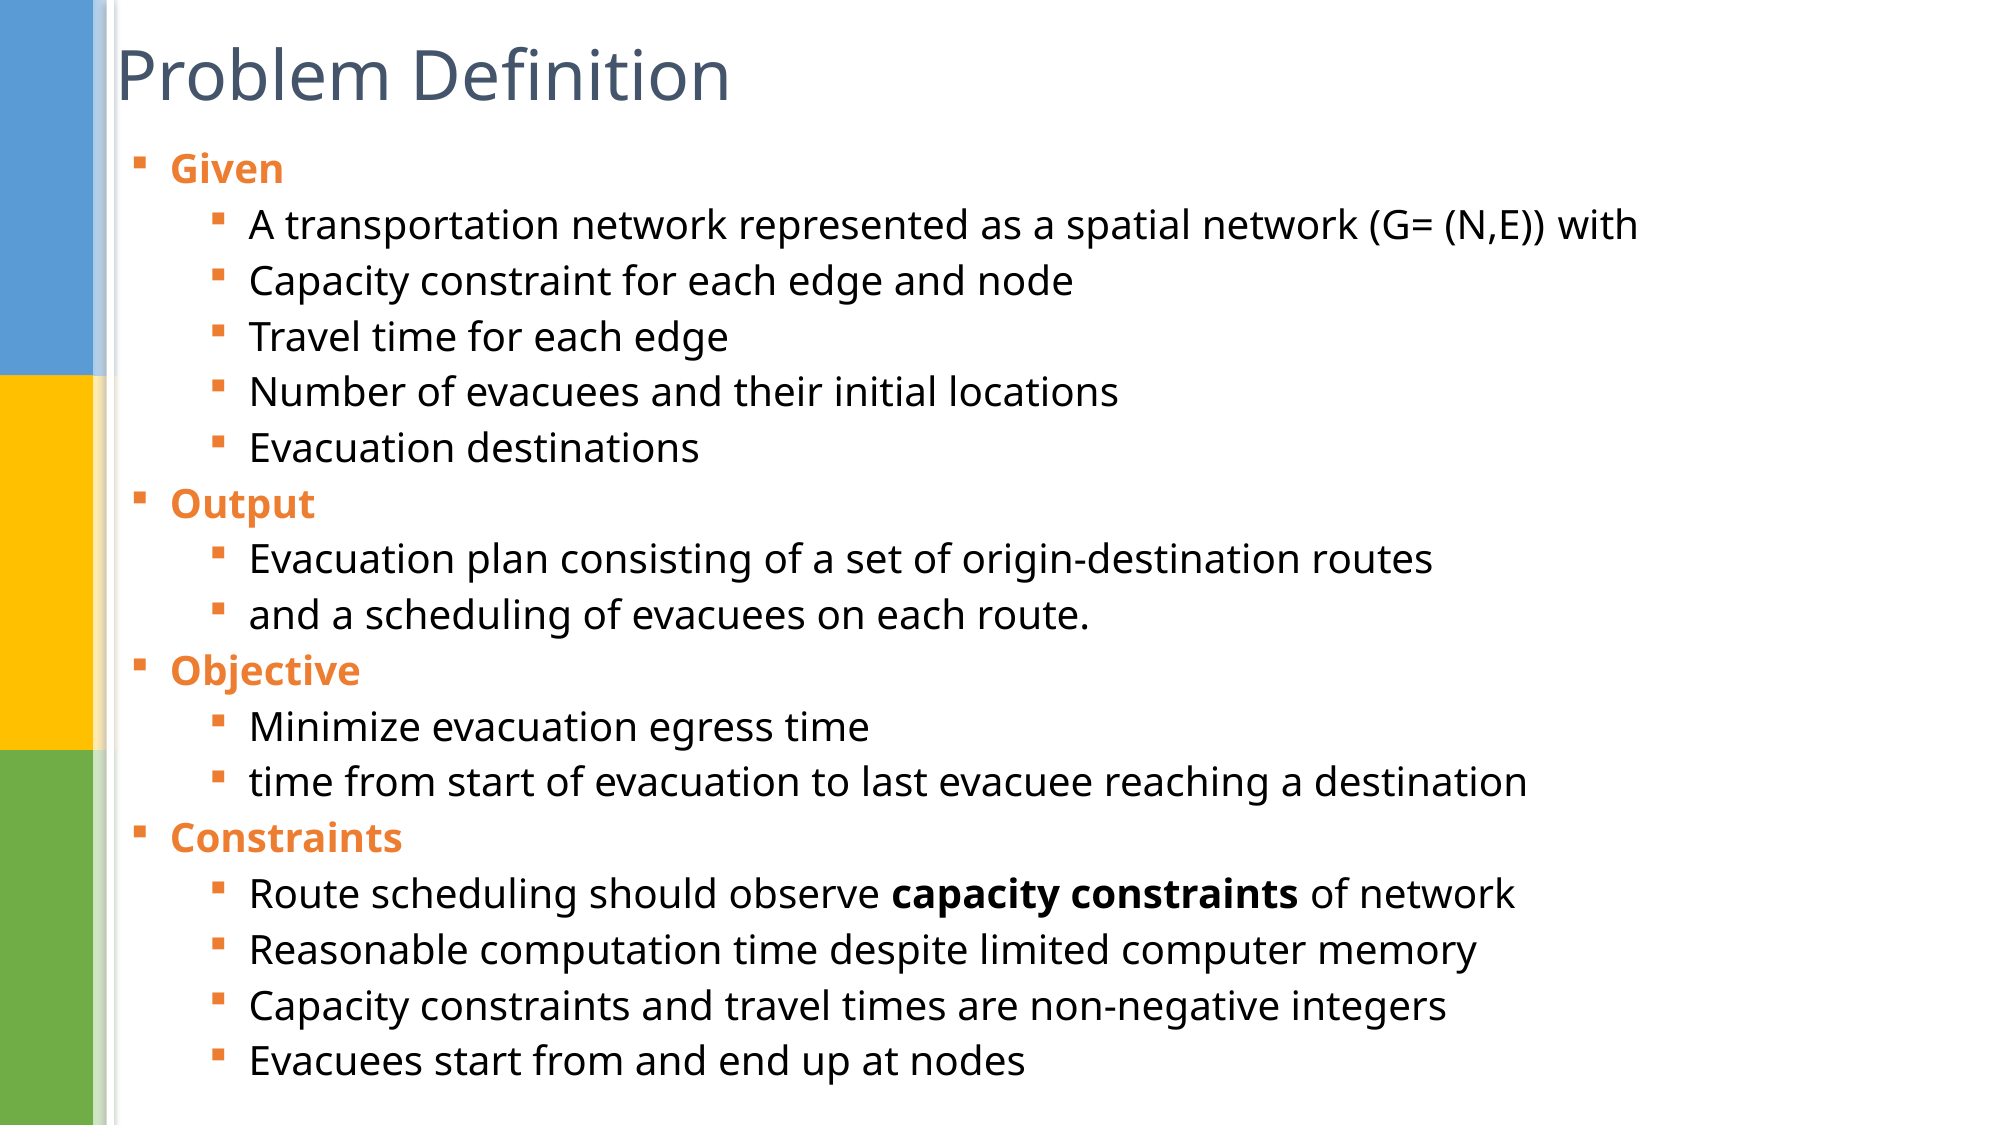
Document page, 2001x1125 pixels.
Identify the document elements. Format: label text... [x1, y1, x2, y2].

text_box Given A transportation network represented as a spatial network (G= (N,E)) with Capacity constraint for each edge and node Travel time for each edge Number of evacuees and their initial locations Evacuation destinations Output Evacuation plan consisting of a set of origin-destination routes and a scheduling of evacuees on each route. Objective Minimize evacuation egress time time from start of evacuation to last evacuee reaching a destination Constraints Route scheduling should observe capacity constraints of network Reasonable computation time despite limited computer memory Capacity constraints and travel times are non-negative integers Evacuees start from and end up at nodes [115, 141, 1861, 1102]
text_box Problem Definition [100, 23, 1826, 123]
